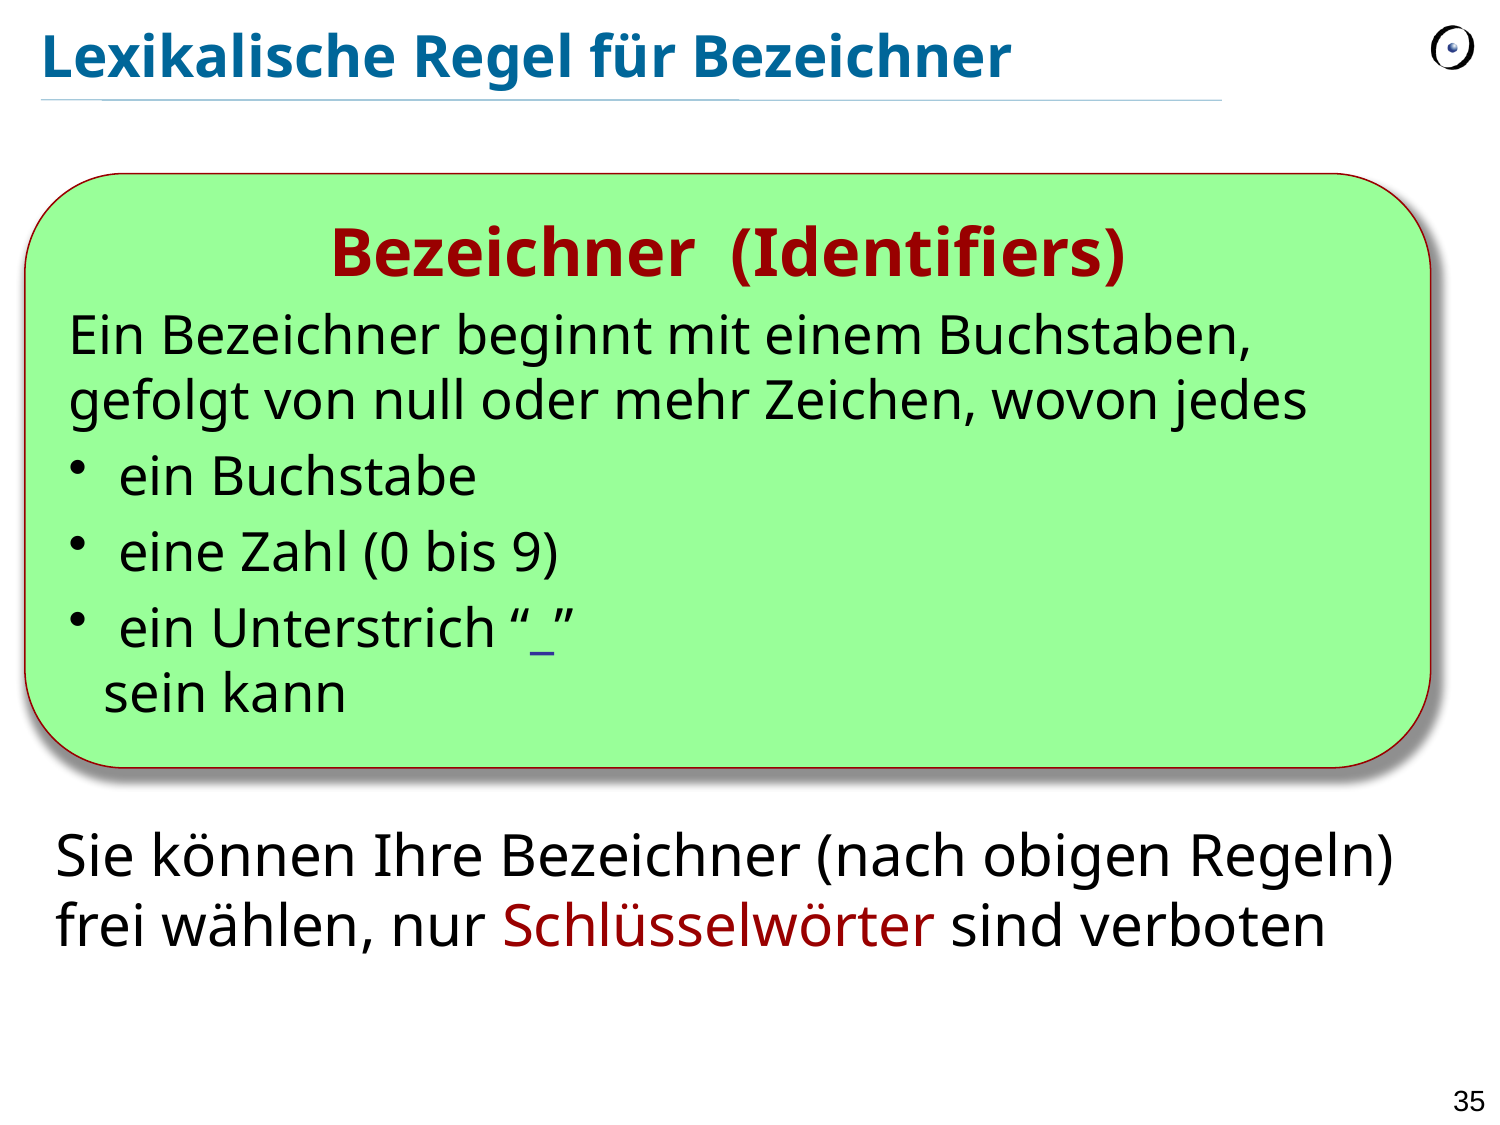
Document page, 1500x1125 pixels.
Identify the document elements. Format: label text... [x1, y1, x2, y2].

picture [1429, 20, 1476, 72]
text_box Bezeichner (Identifiers) Ein Bezeichner beginnt mit einem Buchstaben, gefolgt von null oder mehr Zeichen, wovon jedes ein Buchstabe eine Zahl (0 bis 9) ein Unterstrich “_” sein kann [24, 173, 1431, 768]
list Sie können Ihre Bezeichner (nach obigen Regeln) frei wählen, nur Schlüsselwörter sind verboten [40, 810, 1451, 992]
title Lexikalische Regel für Bezeichner [40, 18, 1344, 91]
